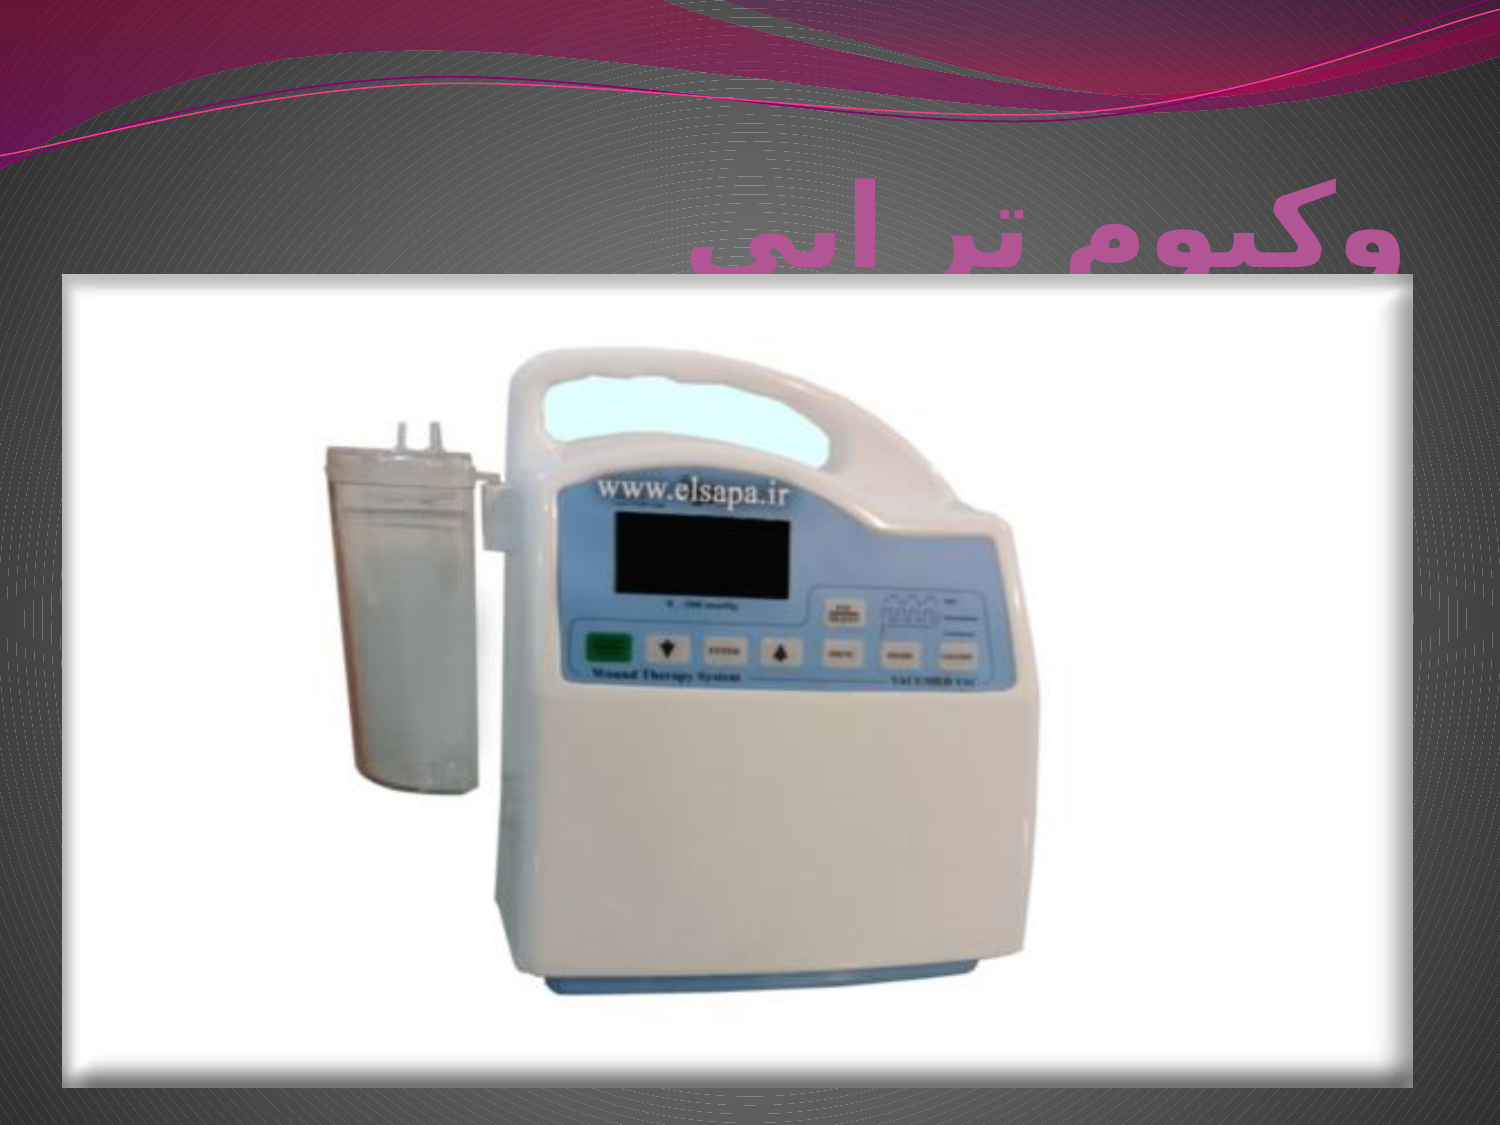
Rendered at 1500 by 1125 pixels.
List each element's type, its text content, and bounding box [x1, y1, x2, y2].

picture [62, 274, 1413, 1088]
title وکیوم تر اپی [137, 50, 1413, 274]
